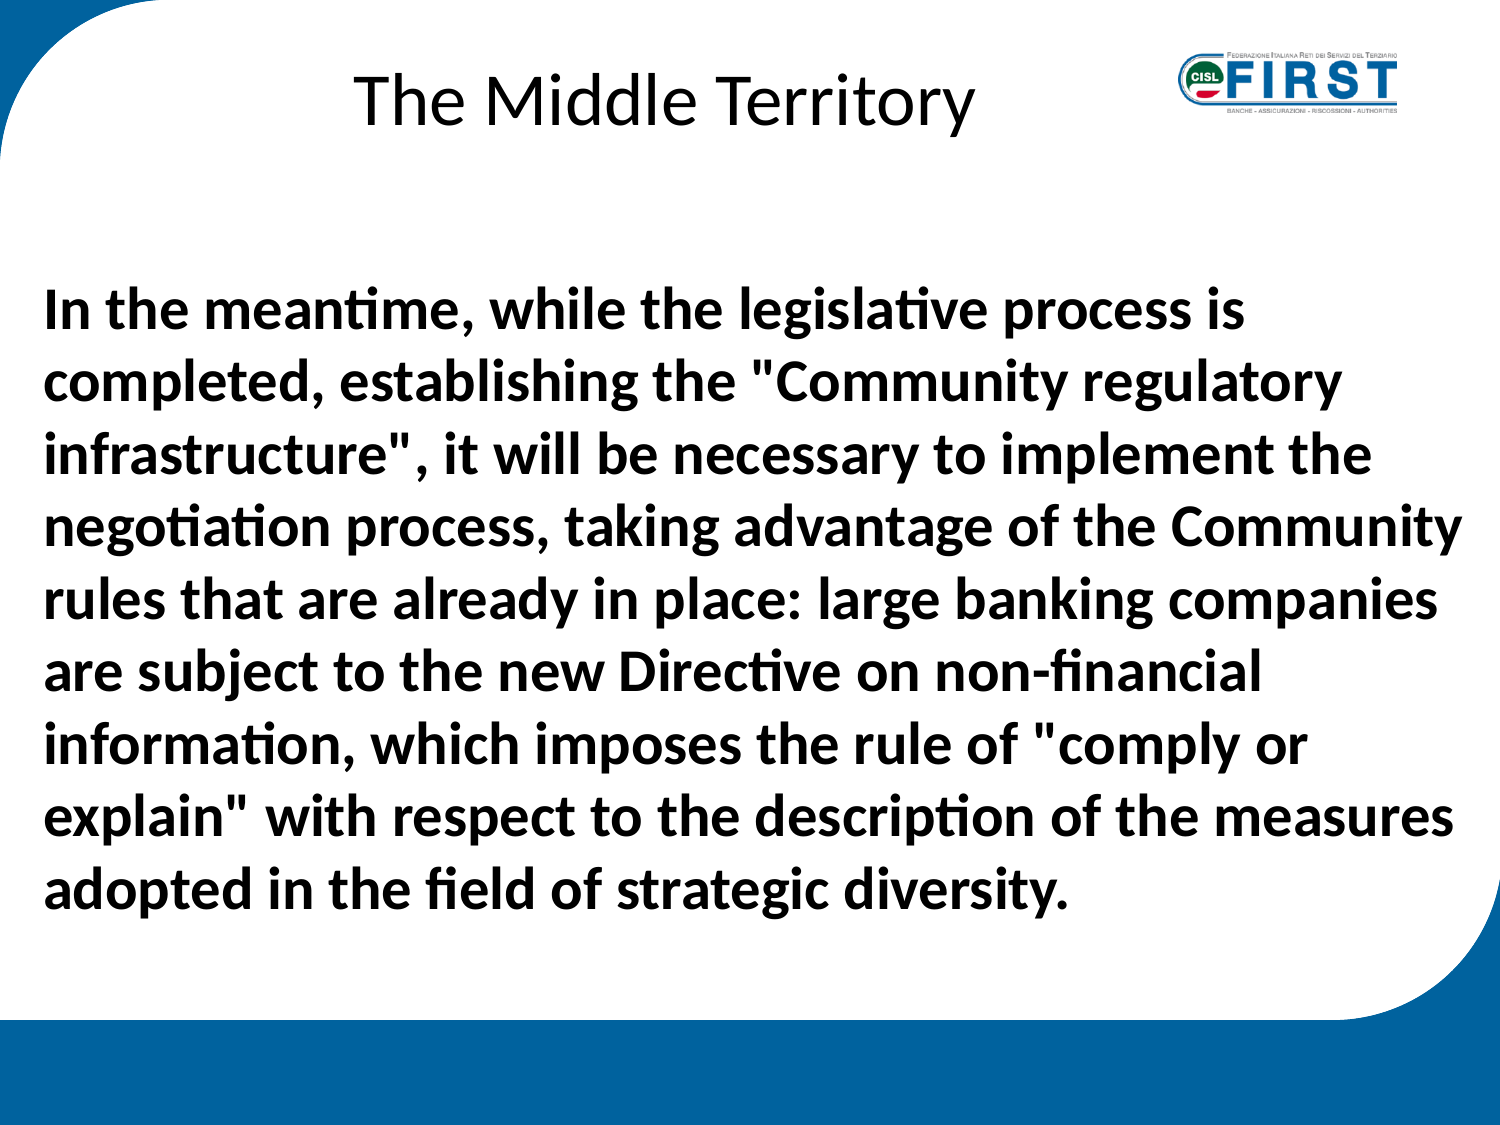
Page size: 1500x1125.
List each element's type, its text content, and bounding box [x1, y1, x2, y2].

picture [1315, 52, 1397, 113]
text_box In the meantime, while the legislative process is completed, establishing the "Community regulatory infrastructure", it will be necessary to implement the negotiation process, taking advantage of the Community rules that are already in place: large banking companies are subject to the new Directive on non-financial information, which imposes the rule of "comply or explain" with respect to the description of the measures adopted in the field of strategic diversity. [43, 268, 1500, 1104]
text_box The Middle Territory [0, 40, 1315, 151]
